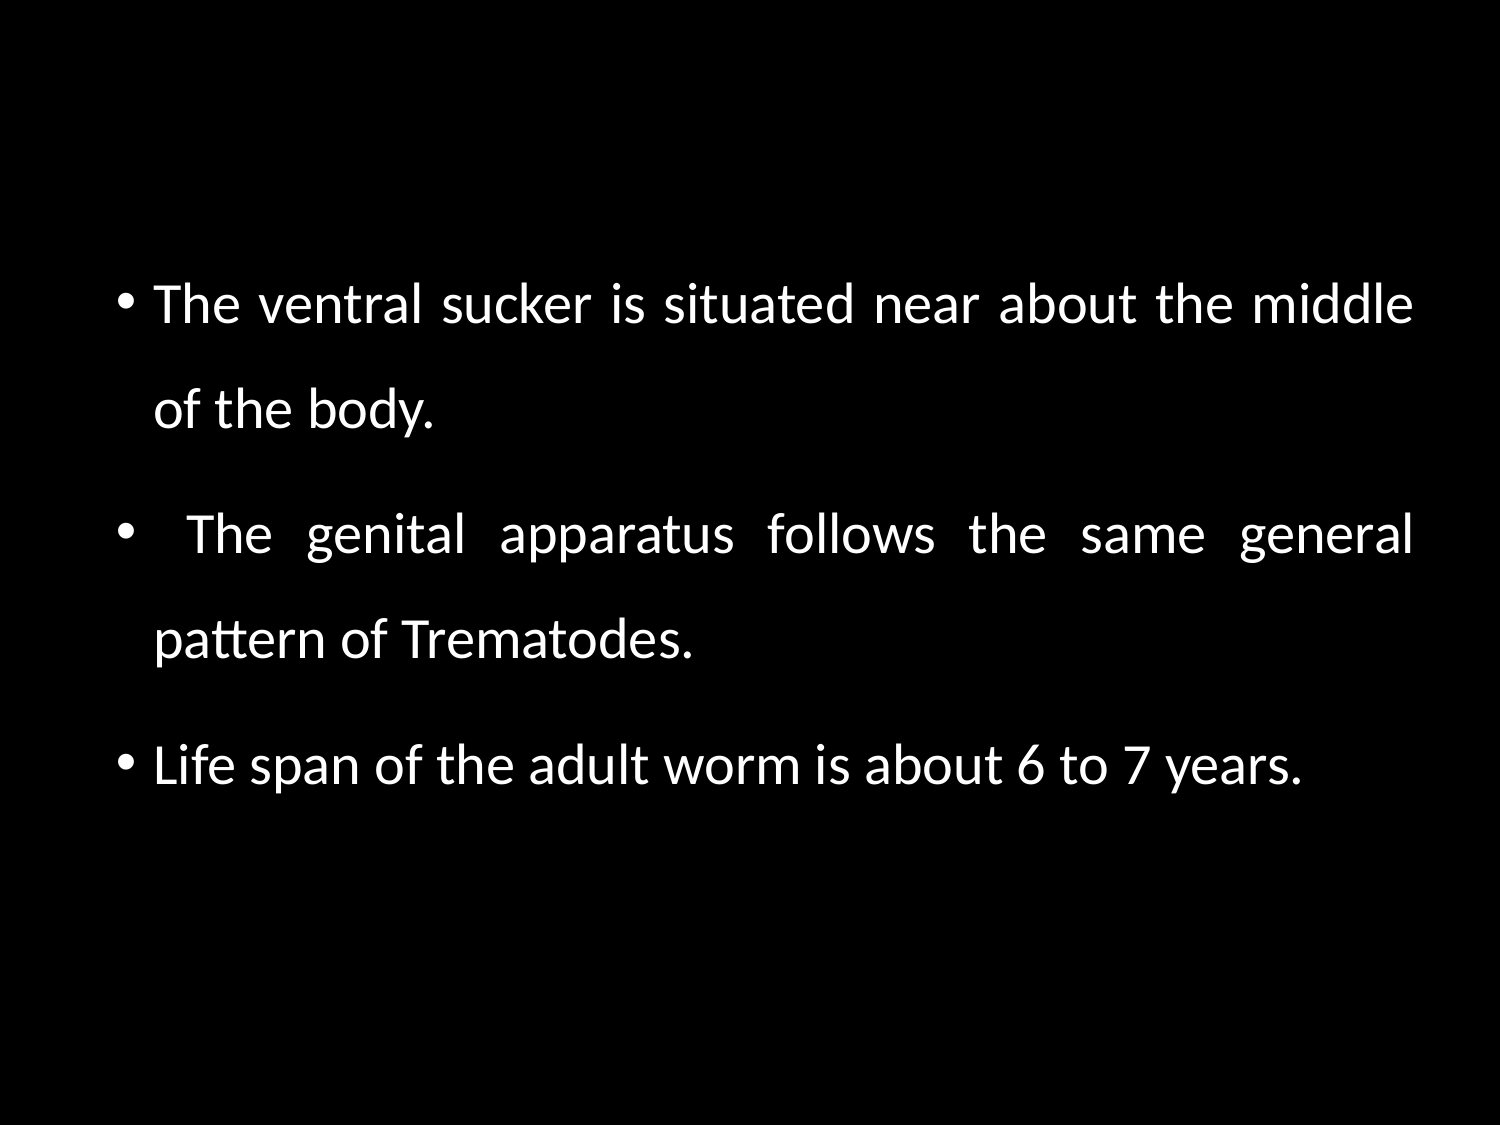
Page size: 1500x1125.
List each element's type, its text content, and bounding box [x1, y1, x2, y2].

list The ventral sucker is situated near about the middle of the body. The genital apparatus follows the same general pattern of Trematodes. Life span of the adult worm is about 6 to 7 years. [100, 131, 1431, 972]
